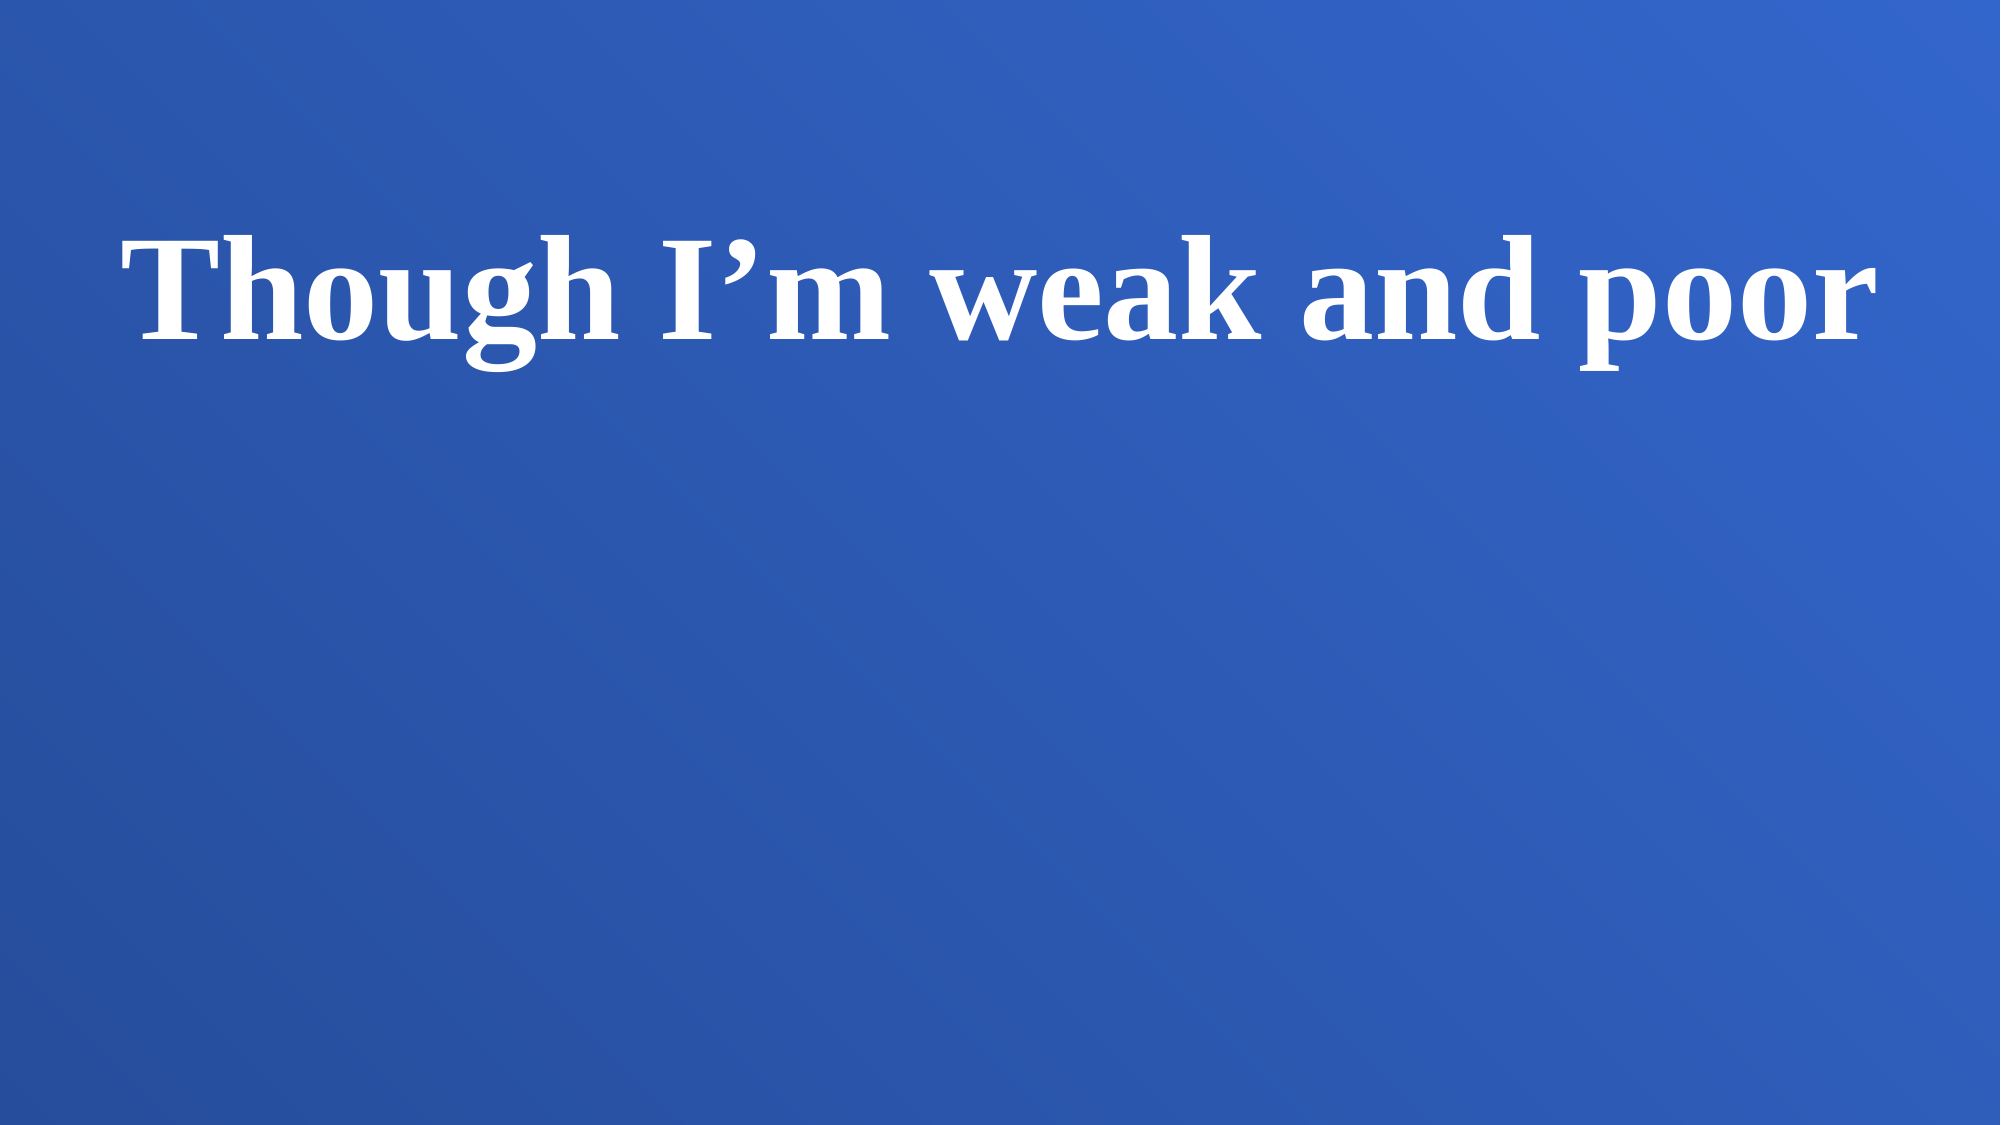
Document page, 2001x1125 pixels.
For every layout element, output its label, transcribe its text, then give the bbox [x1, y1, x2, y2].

text_box Though I’m weak and poor [0, 212, 2000, 528]
